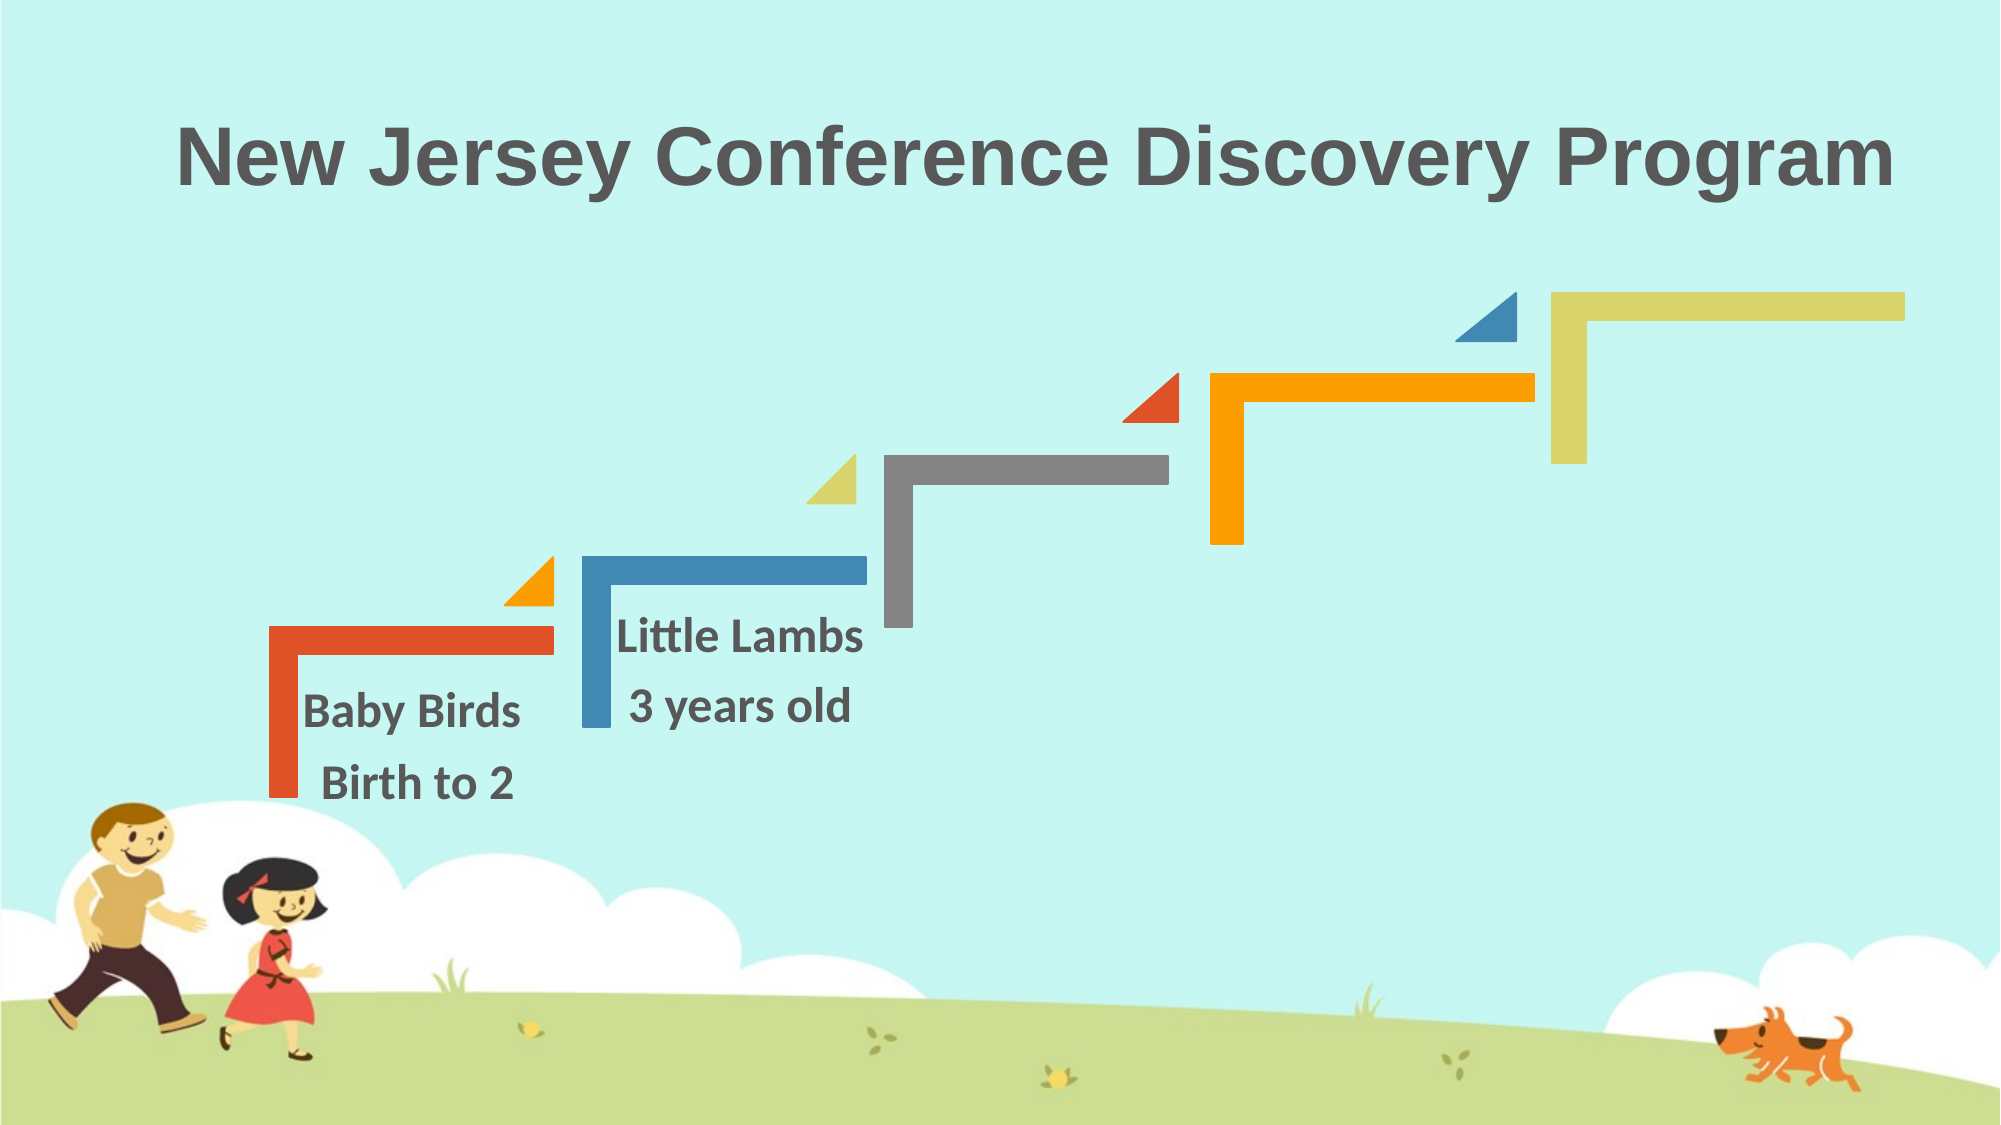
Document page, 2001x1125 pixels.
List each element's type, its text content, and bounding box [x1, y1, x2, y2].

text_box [1121, 372, 1536, 546]
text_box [805, 453, 1170, 629]
picture [0, 0, 2000, 1125]
title New Jersey Conference Discovery Program [99, 99, 1899, 290]
text_box Little Lambs 3 years old [871, 637, 879, 732]
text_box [268, 625, 555, 799]
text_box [1454, 291, 1906, 465]
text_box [503, 555, 868, 729]
